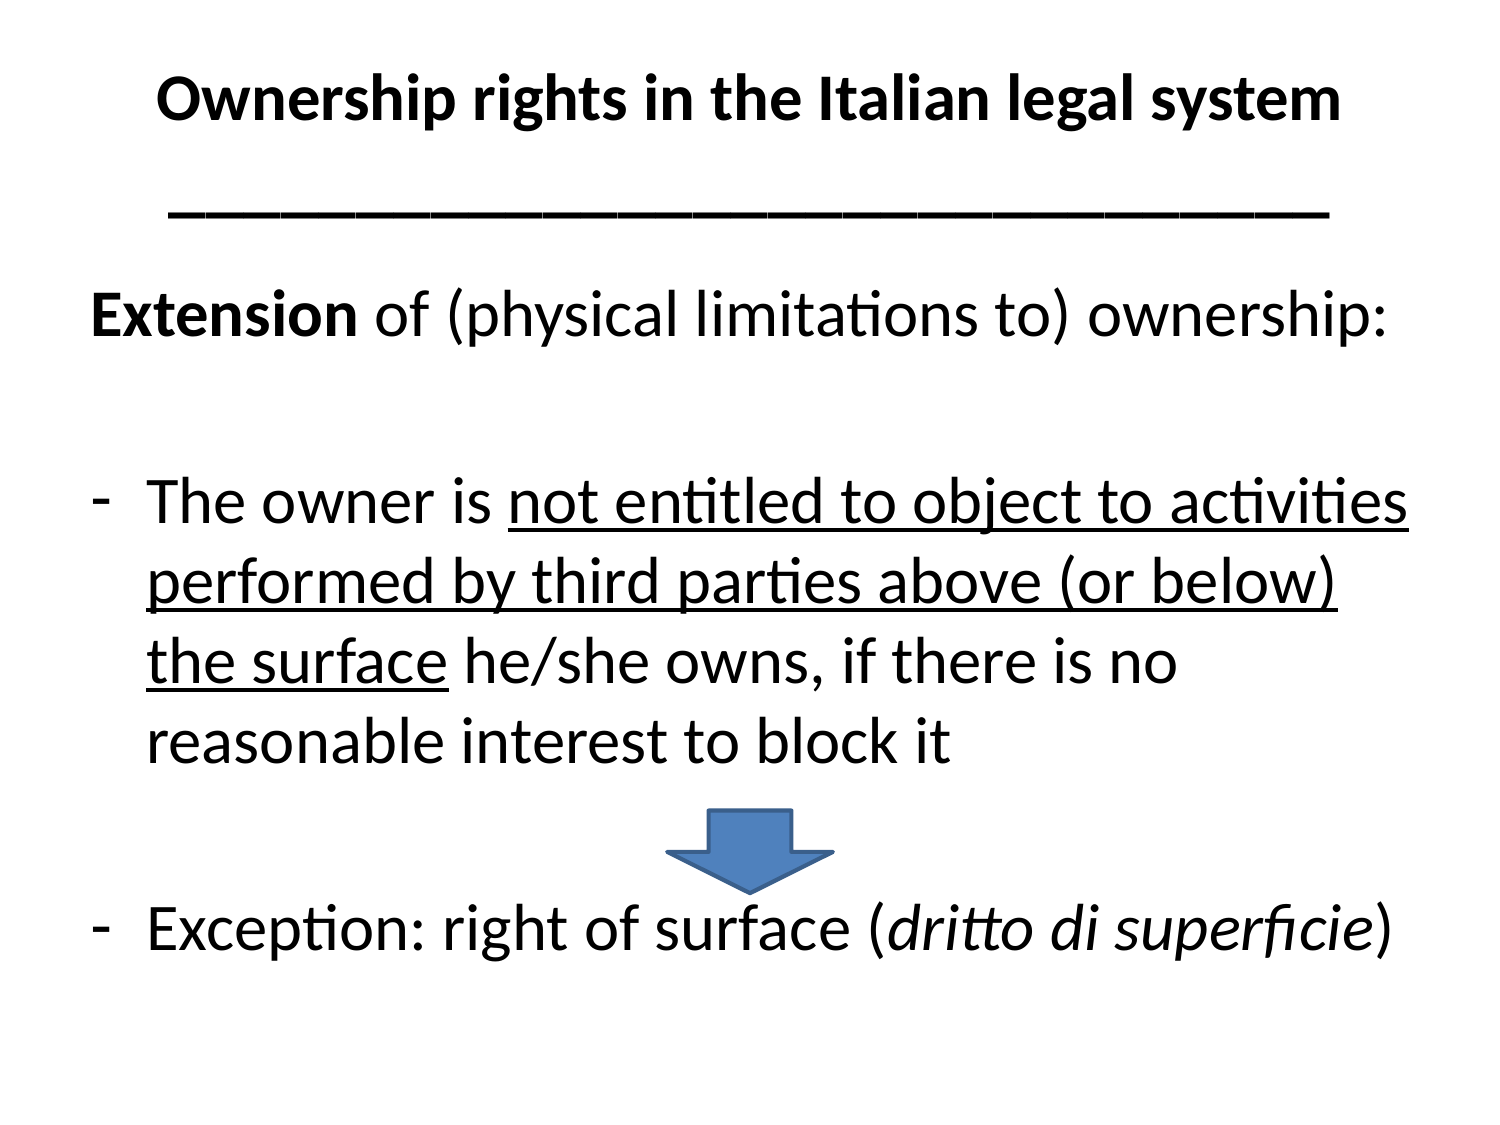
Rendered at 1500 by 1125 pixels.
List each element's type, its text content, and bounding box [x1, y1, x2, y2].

text_box [665, 808, 835, 896]
list Extension of (physical limitations to) ownership: The owner is not entitled to object to activities performed by third parties above (or below) the surface he/she owns, if there is no reasonable interest to block it Exception: right of surface (dritto di superficie) [74, 262, 1426, 1006]
title Ownership rights in the Italian legal system _______________________________ [74, 44, 1426, 233]
